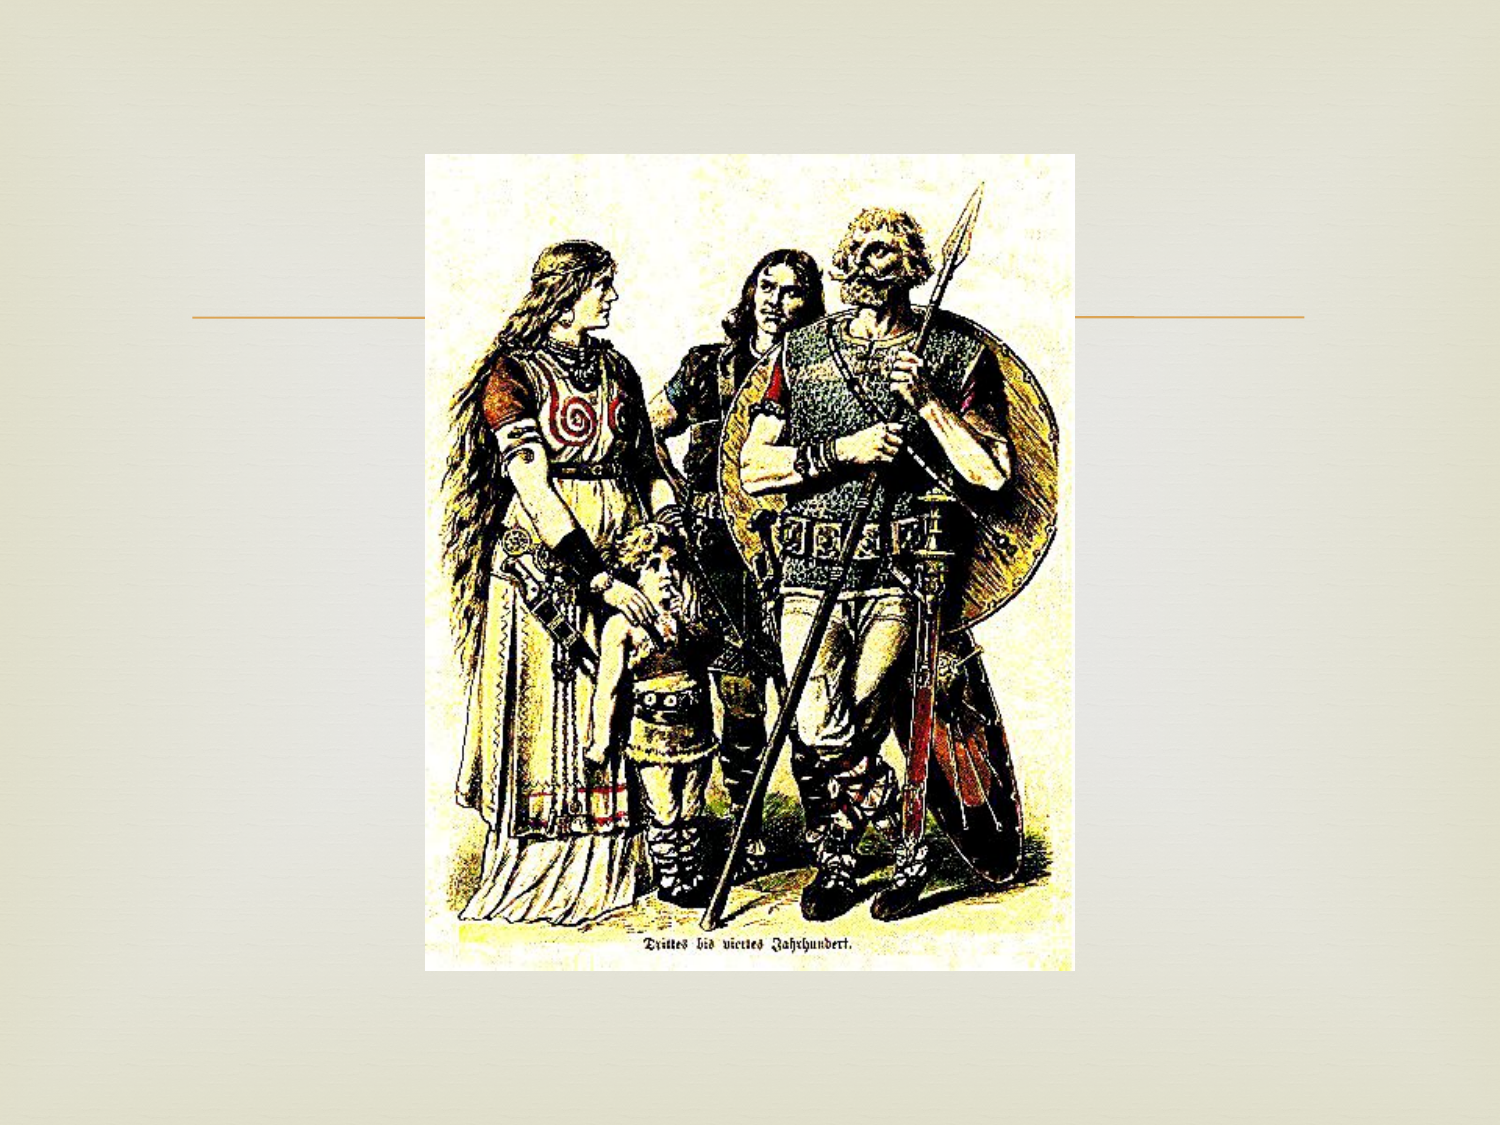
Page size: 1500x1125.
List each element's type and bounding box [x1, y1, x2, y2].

picture [424, 154, 1076, 971]
